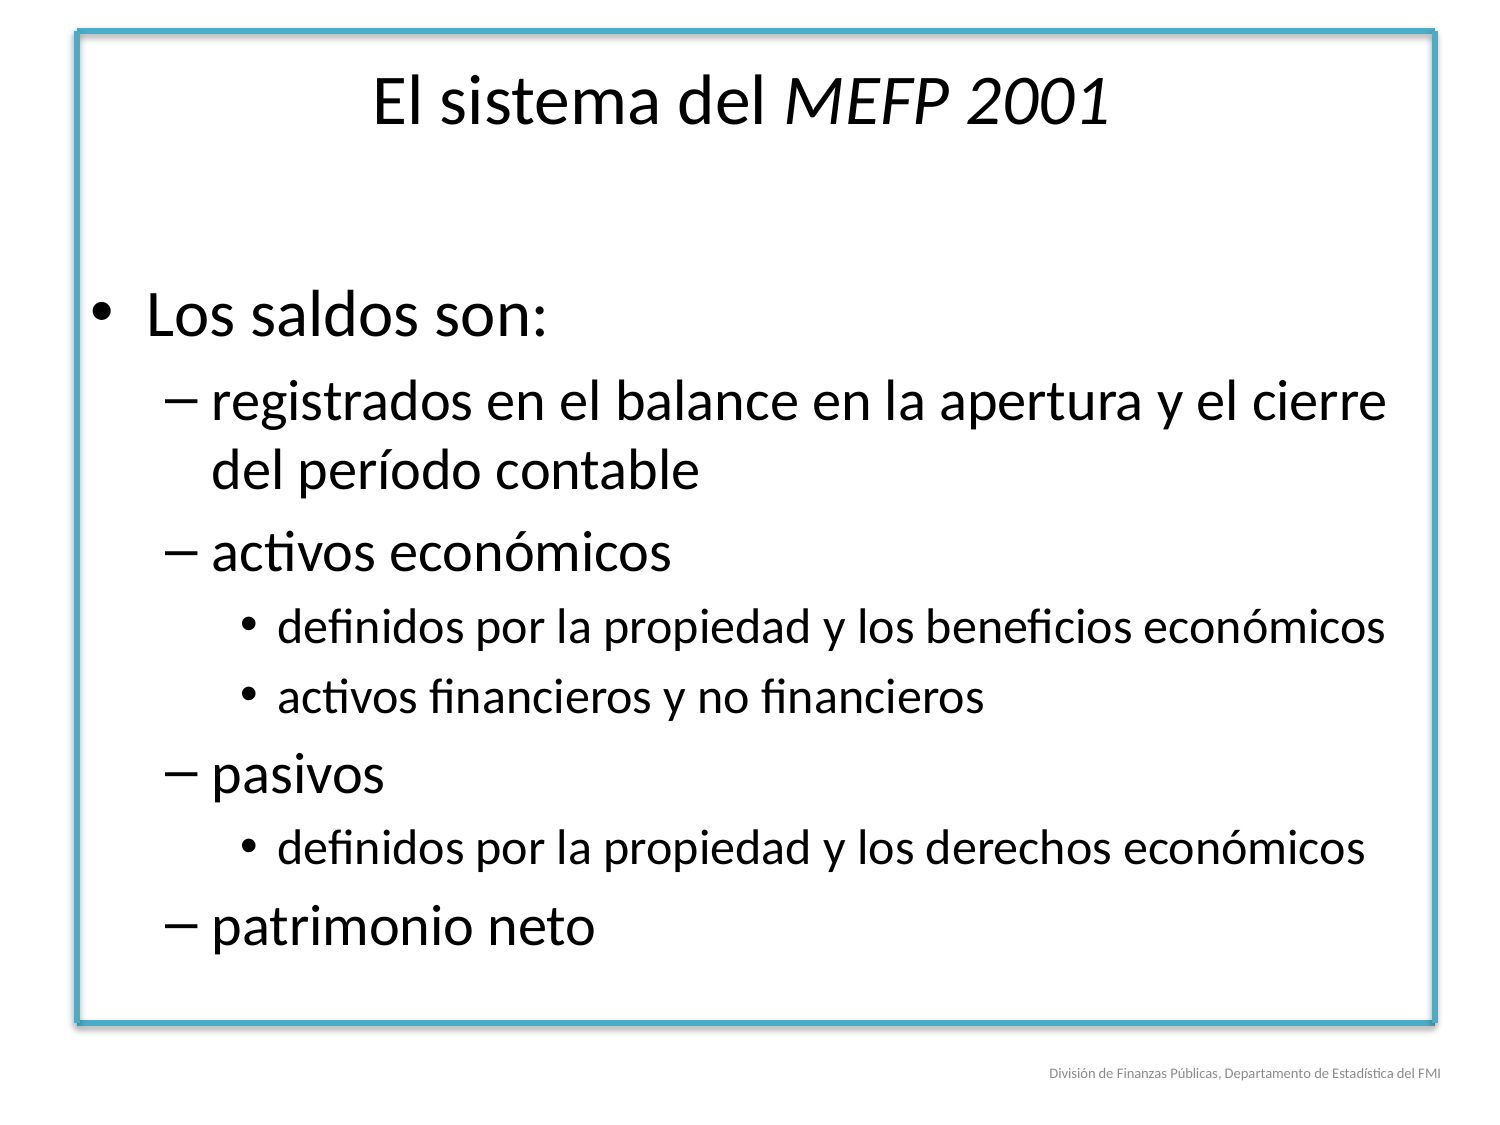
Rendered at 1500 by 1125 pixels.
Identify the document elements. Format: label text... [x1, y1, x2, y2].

footer División de Finanzas Públicas, Departamento de Estadística del FMI [1007, 1042, 1483, 1103]
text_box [76, 30, 1436, 1024]
